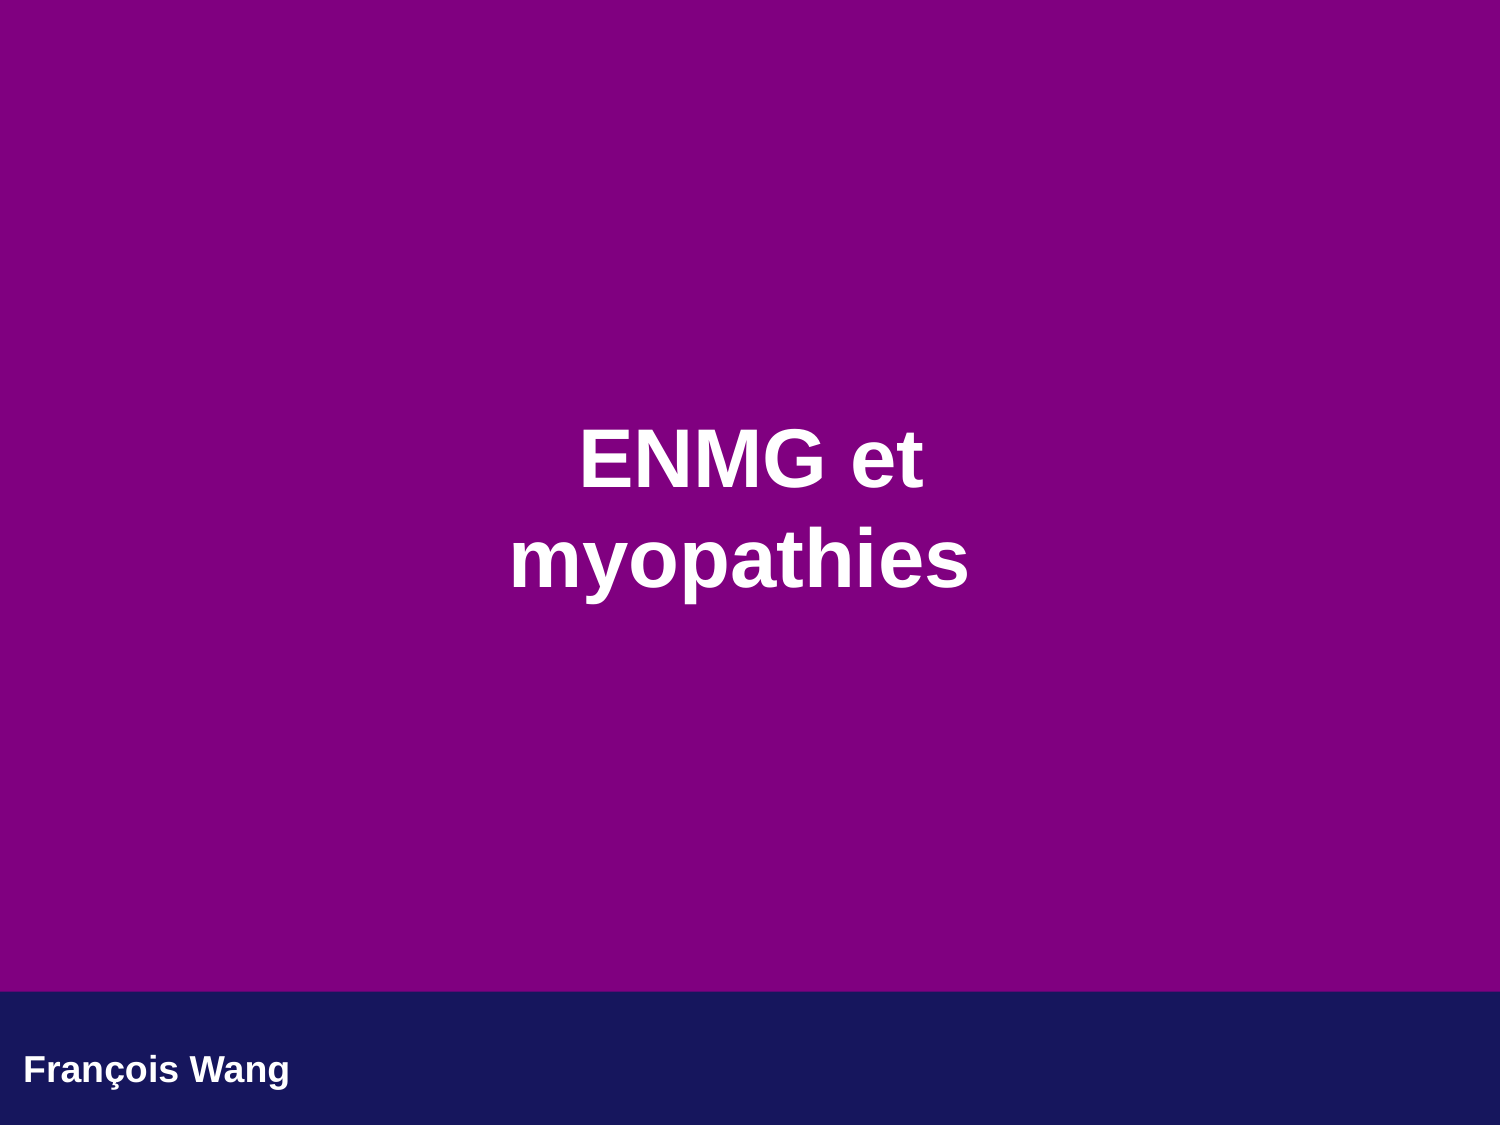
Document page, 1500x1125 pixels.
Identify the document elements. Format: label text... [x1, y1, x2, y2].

text_box François Wang [8, 1037, 746, 1098]
text_box [0, 0, 1500, 992]
text_box ENMG et myopathies [432, 397, 1071, 612]
